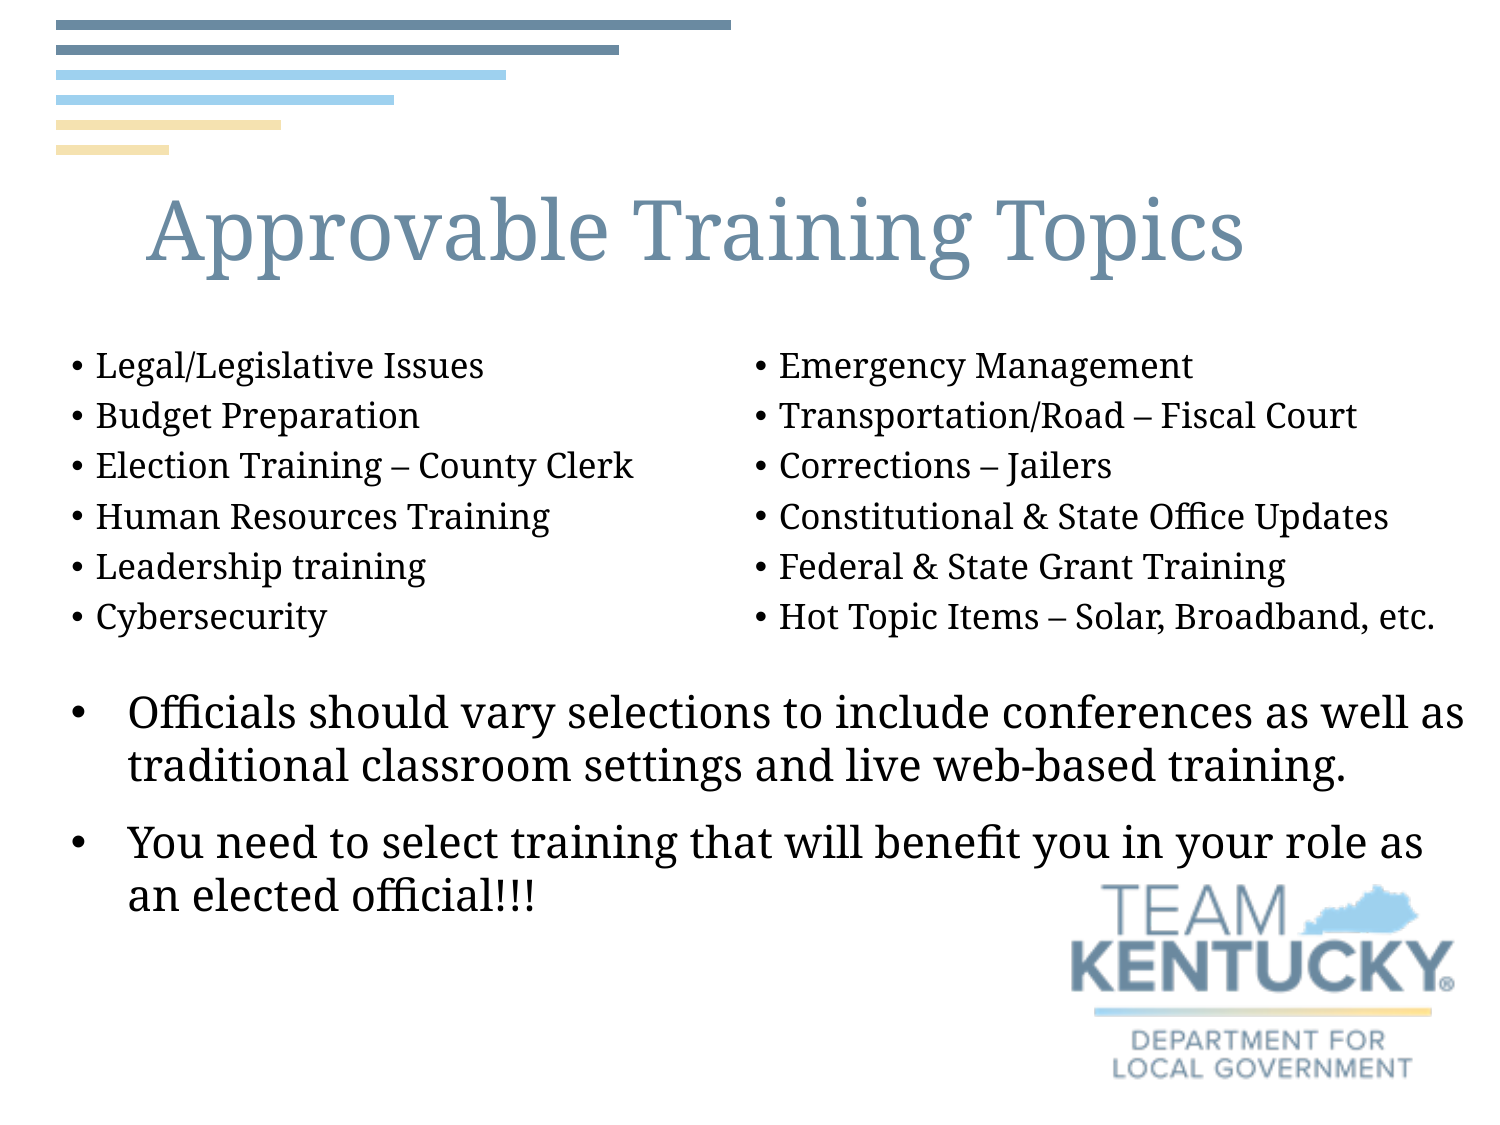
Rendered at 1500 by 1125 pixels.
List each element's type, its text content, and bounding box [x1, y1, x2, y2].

list Legal/Legislative Issues Budget Preparation Election Training – County Clerk Human Resources Training Leadership training Cybersecurity Emergency Management Transportation/Road – Fiscal Court Corrections – Jailers Constitutional & State Office Updates Federal & State Grant Training Hot Topic Items – Solar, Broadband, etc. [56, 340, 1454, 653]
title Approvable Training Topics [99, 125, 1394, 340]
text_box Officials should vary selections to include conferences as well as traditional classroom settings and live web-based training. You need to select training that will benefit you in your role as an elected official!!! [0, 677, 1500, 928]
picture [1068, 883, 1459, 1088]
